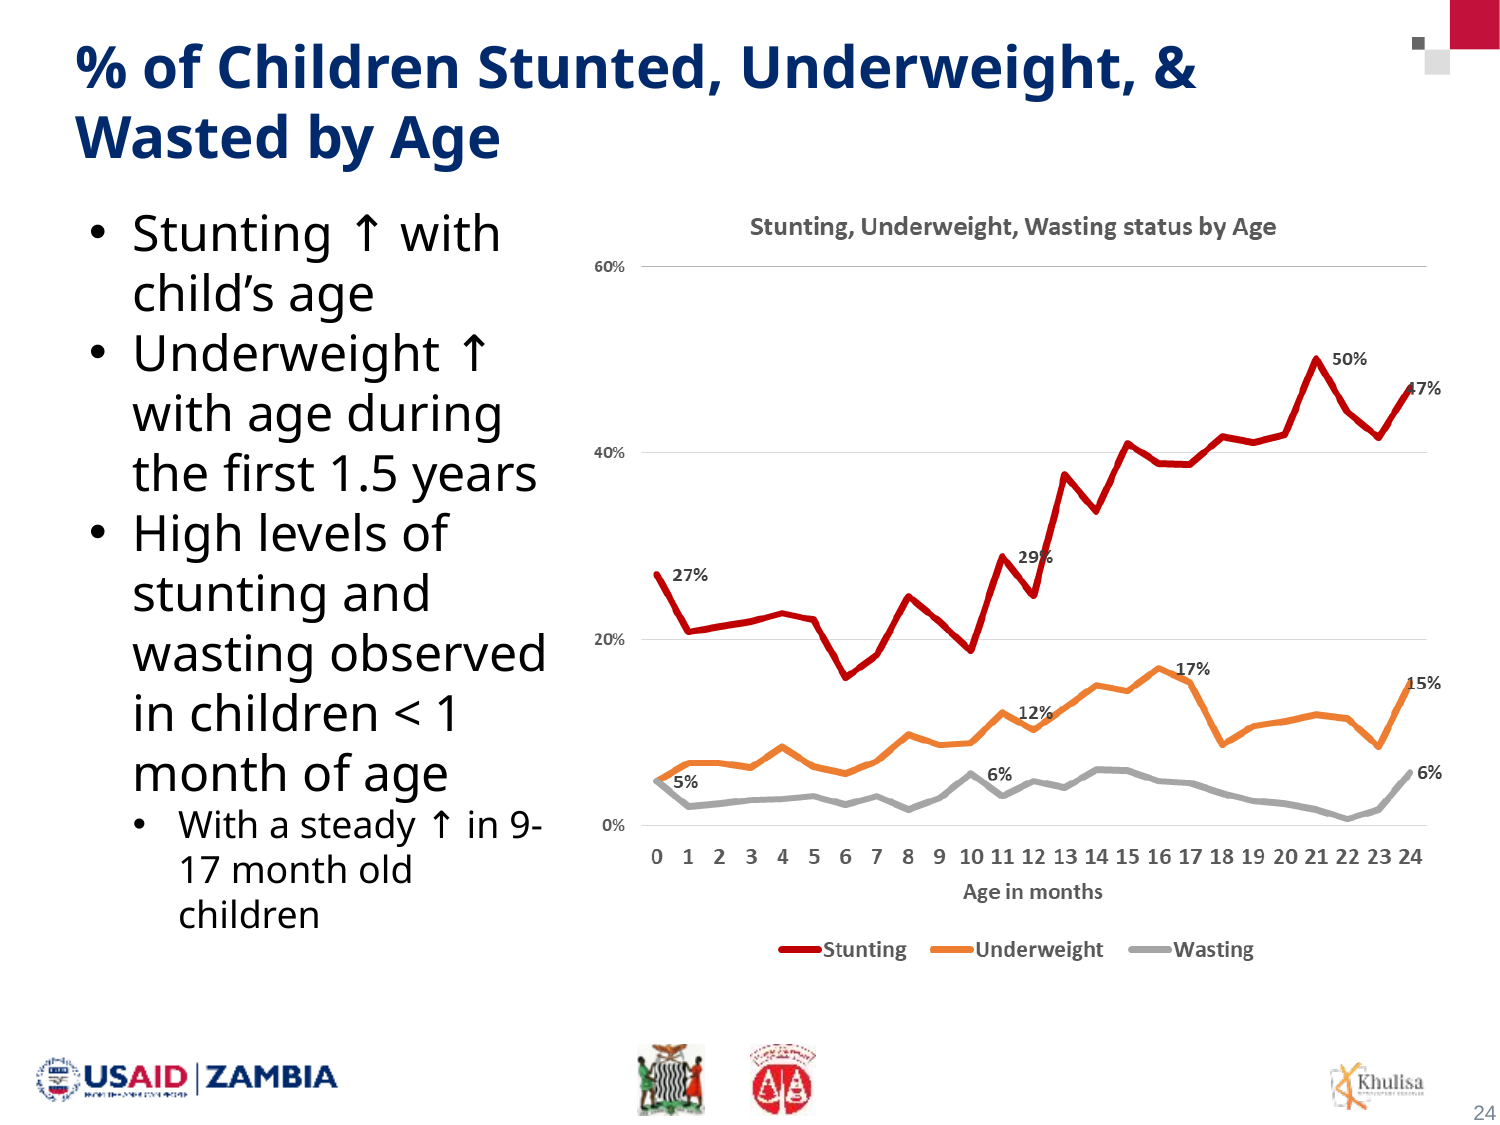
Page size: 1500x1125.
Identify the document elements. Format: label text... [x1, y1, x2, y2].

title % of Children Stunted, Underweight, & Wasted by Age [75, 29, 1413, 148]
slide_number 24 [1437, 1064, 1497, 1125]
list Stunting ↑ with child’s age Underweight ↑ with age during the first 1.5 years High levels of stunting and wasting observed in children < 1 month of age With a steady ↑ in 9-17 month old children [74, 193, 581, 1008]
picture [580, 193, 1447, 982]
picture [637, 1044, 705, 1116]
picture [24, 1050, 346, 1110]
picture [1330, 1062, 1425, 1110]
picture [750, 1044, 816, 1116]
